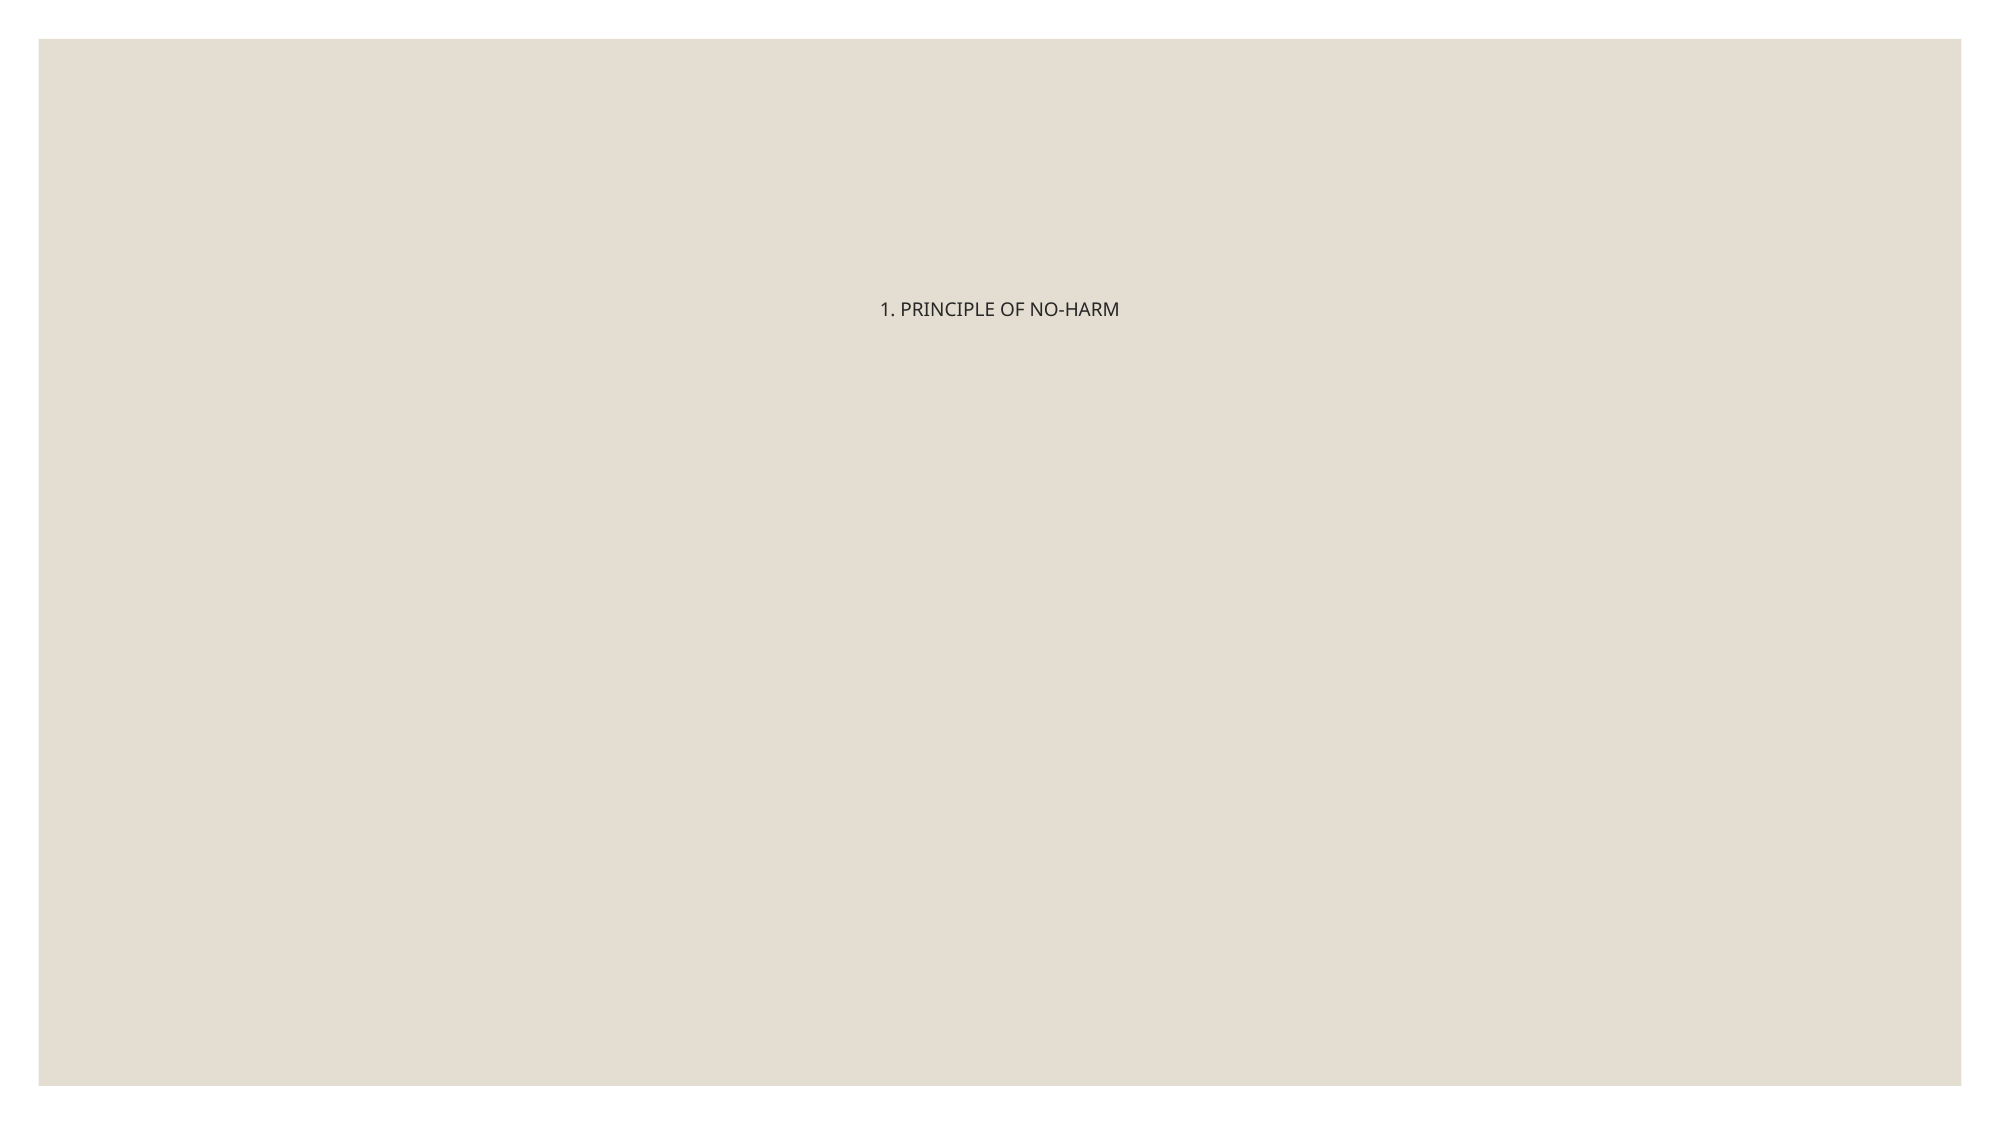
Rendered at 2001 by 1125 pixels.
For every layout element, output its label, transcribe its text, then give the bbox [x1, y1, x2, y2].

title 1. Principle of no-harm [174, 105, 1825, 331]
